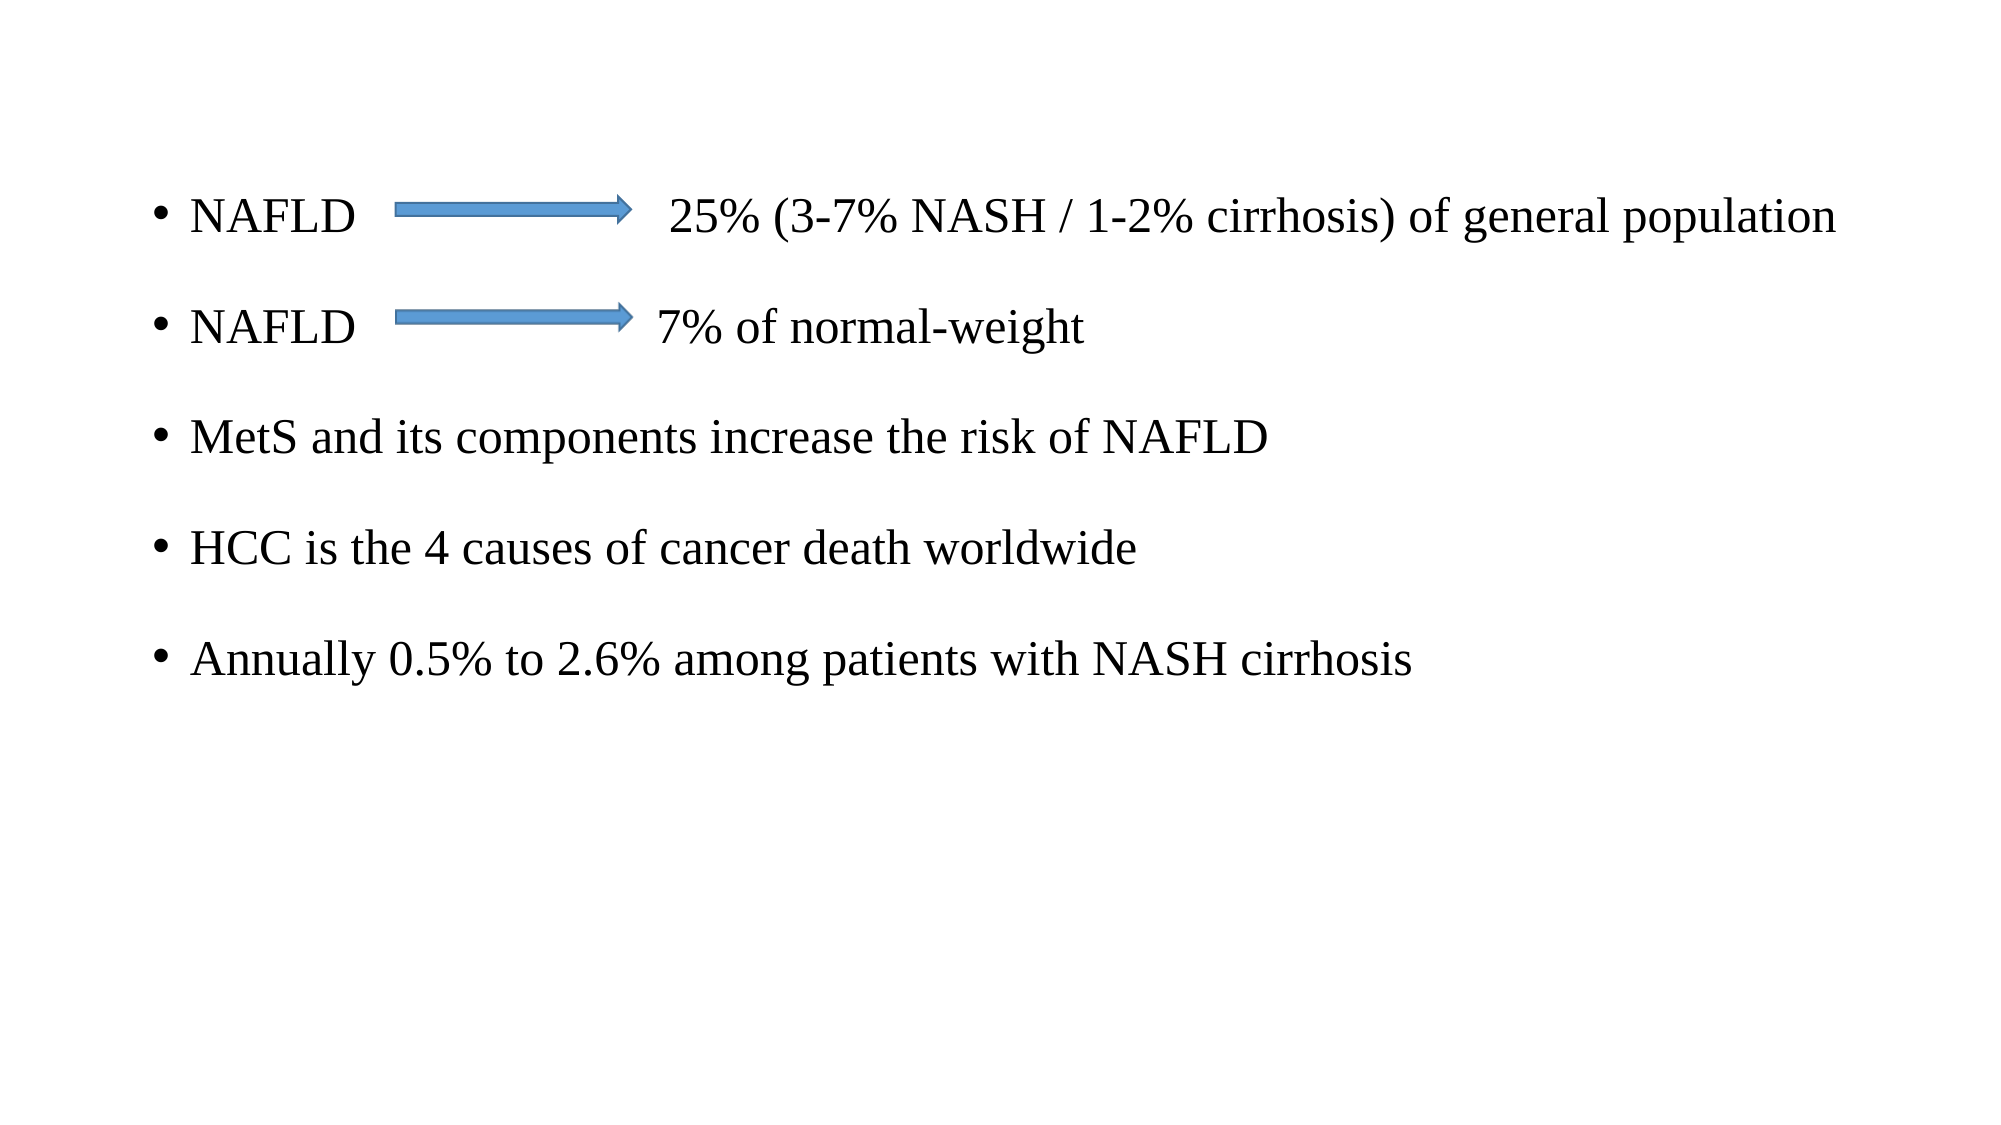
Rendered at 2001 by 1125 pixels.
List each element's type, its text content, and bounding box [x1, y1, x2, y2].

picture [395, 301, 634, 333]
text_box [394, 193, 633, 225]
list NAFLD 25% (3-7% NASH / 1-2% cirrhosis) of general population NAFLD 7% of normal-weight MetS and its components increase the risk of NAFLD HCC is the 4 causes of cancer death worldwide Annually 0.5% to 2.6% among patients with NASH cirrhosis [137, 144, 1878, 1056]
